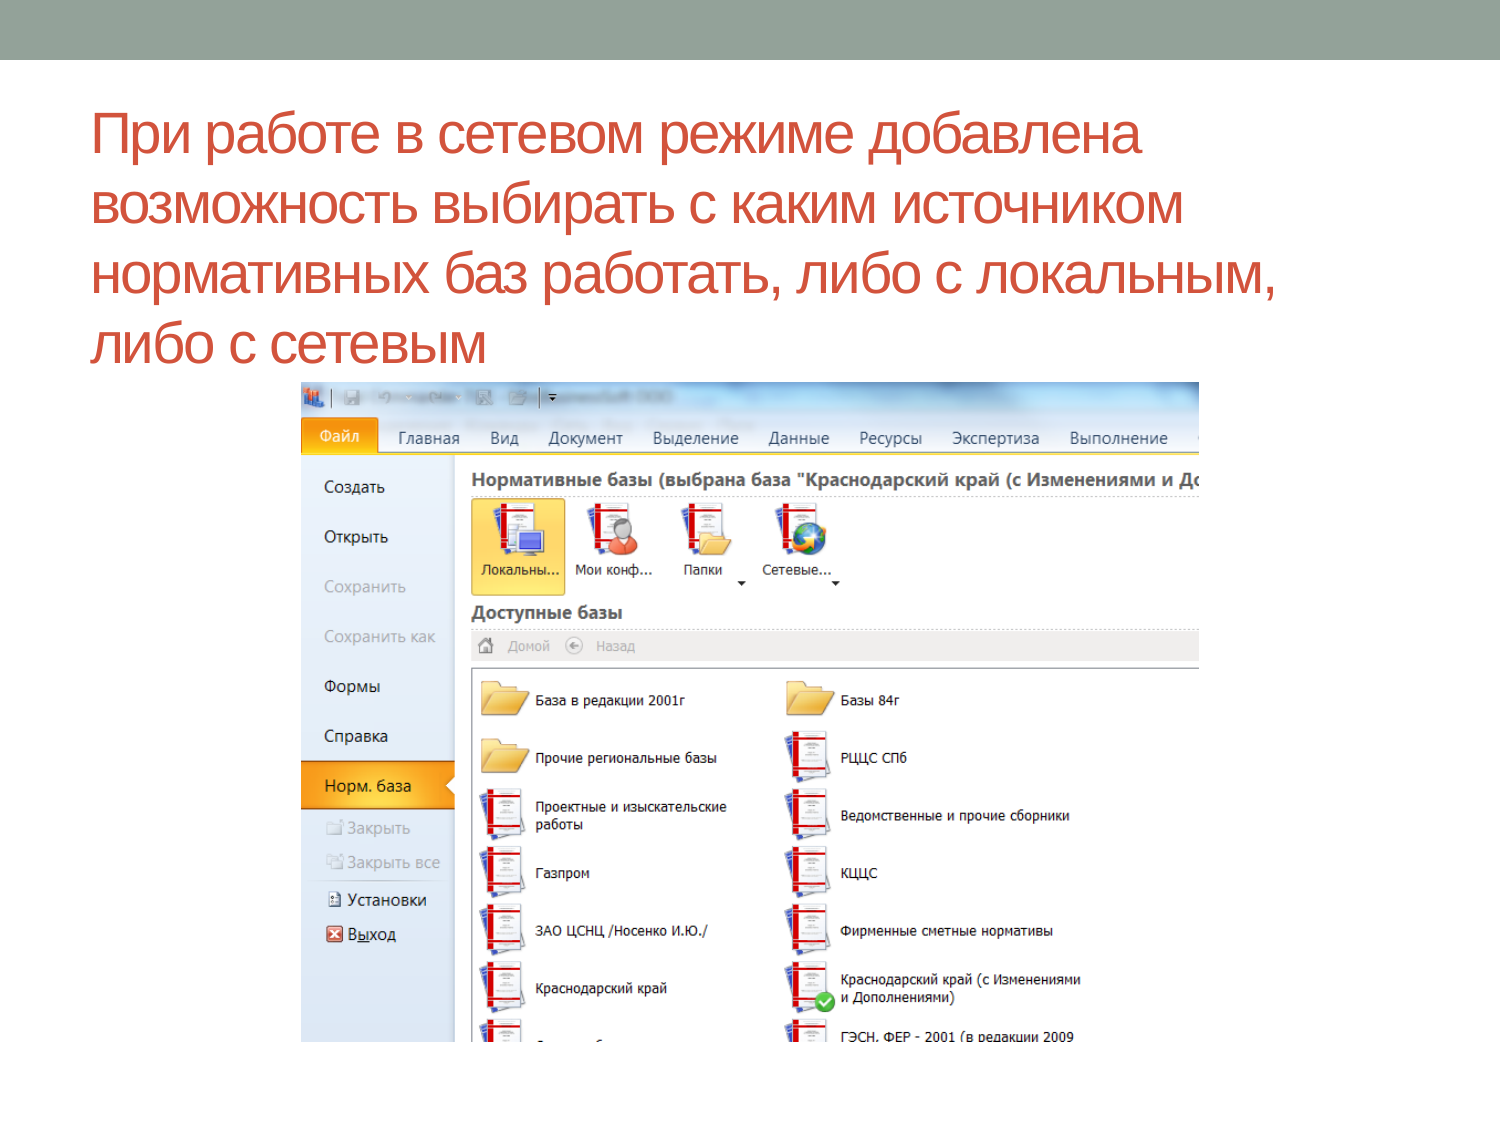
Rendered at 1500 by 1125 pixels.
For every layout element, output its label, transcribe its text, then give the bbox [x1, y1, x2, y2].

title При работе в сетевом режиме добавлена возможность выбирать с каким источником нормативных баз работать, либо с локальным, либо с сетевым [75, 87, 1425, 250]
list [300, 382, 1200, 1042]
